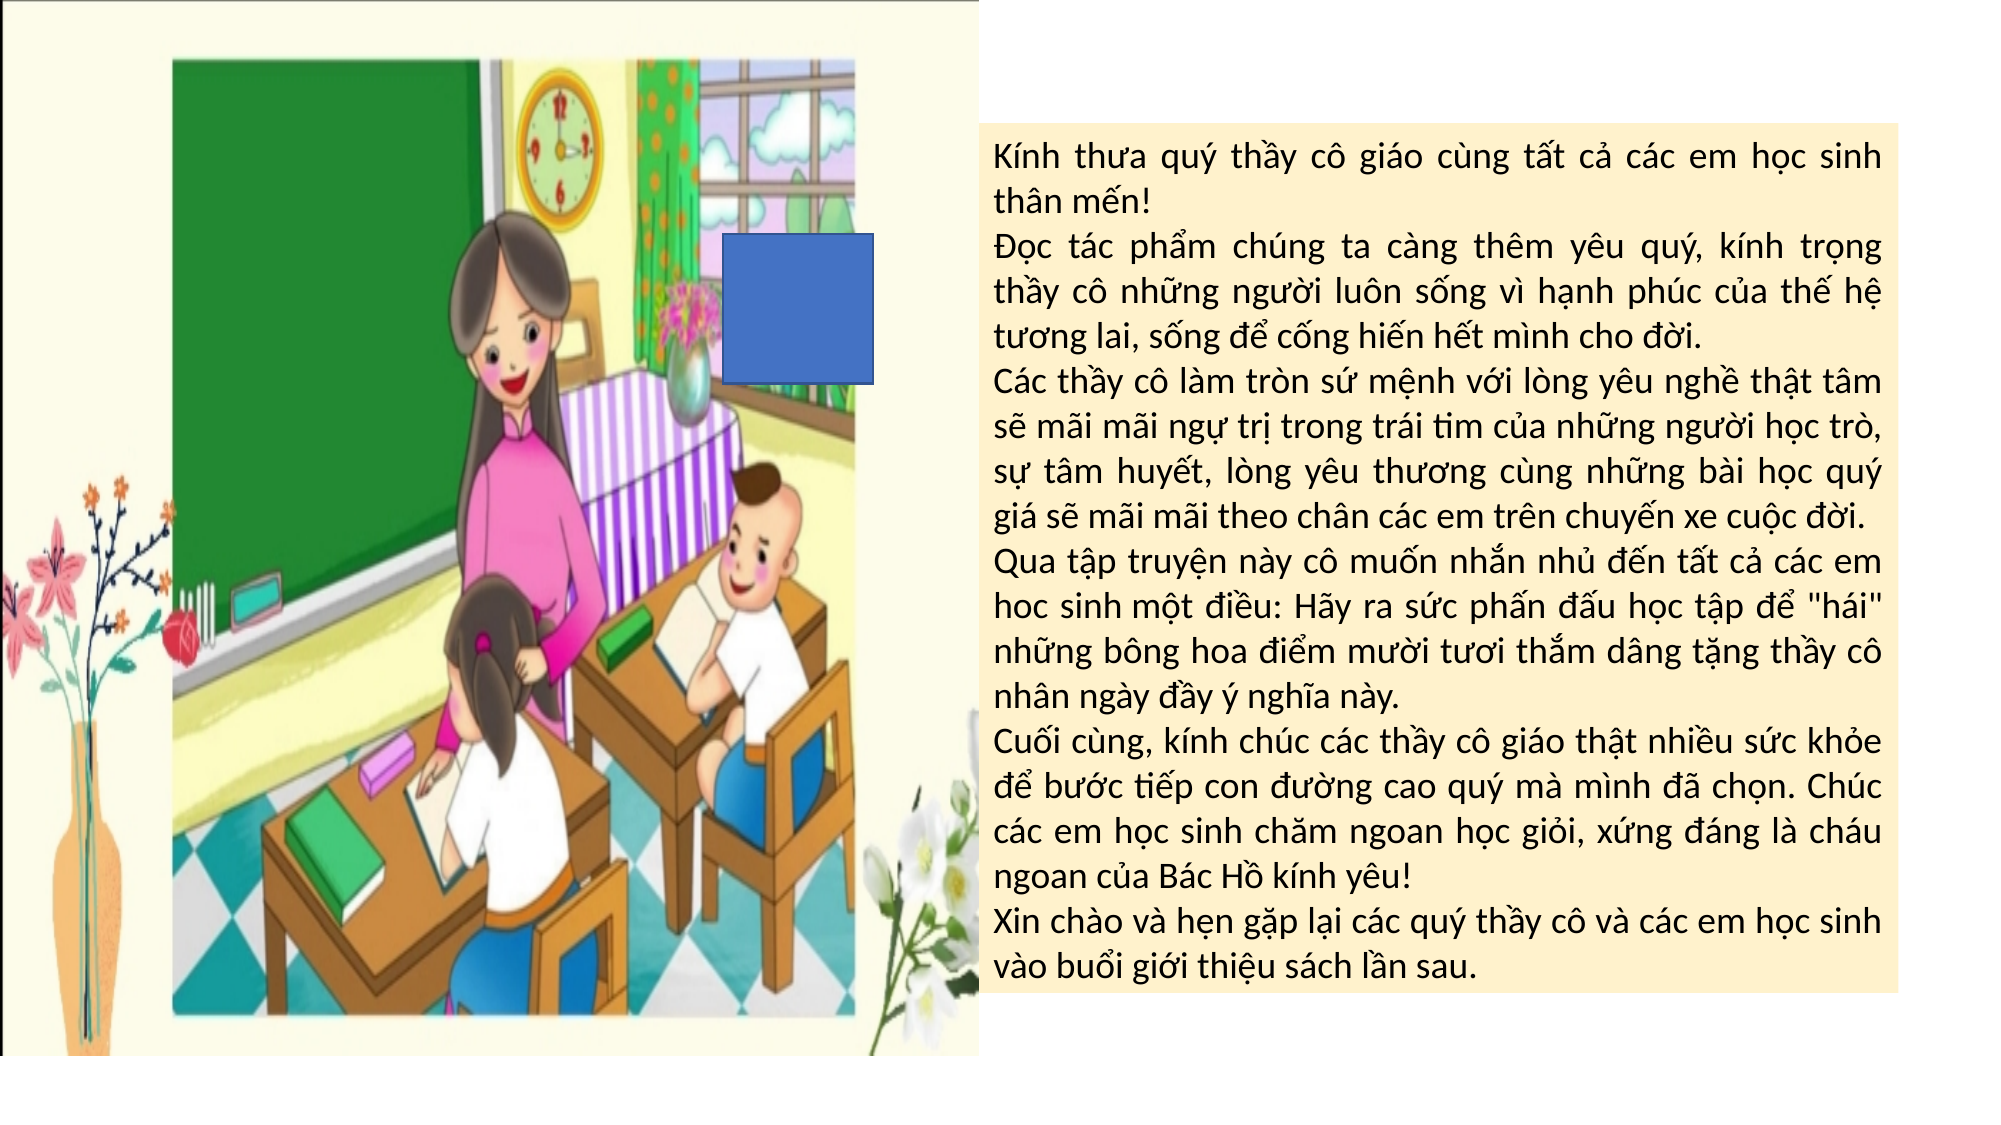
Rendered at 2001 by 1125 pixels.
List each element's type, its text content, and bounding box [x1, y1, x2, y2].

text_box Kính thưa quý thầy cô giáo cùng tất cả các em học sinh thân mến! Đọc tác phẩm chúng ta càng thêm yêu quý, kính trọng thầy cô những người luôn sống vì hạnh phúc của thế hệ tương lai, sống để cống hiến hết mình cho đời. Các thầy cô làm tròn sứ mệnh với lòng yêu nghề thật tâm sẽ mãi mãi ngự trị trong trái tim của những người học trò, sự tâm huyết, lòng yêu thương cùng những bài học quý giá sẽ mãi mãi theo chân các em trên chuyến xe cuộc đời. Qua tập truyện này cô muốn nhắn nhủ đến tất cả các em hoc sinh một điều: Hãy ra sức phấn đấu học tập để "hái" những bông hoa điểm mười tươi thắm dâng tặng thầy cô nhân ngày đầy ý nghĩa này. Cuối cùng, kính chúc các thầy cô giáo thật nhiều sức khỏe để bước tiếp con đường cao quý mà mình đã chọn. Chúc các em học sinh chăm ngoan học giỏi, xứng đáng là cháu ngoan của Bác Hồ kính yêu! Xin chào và hẹn gặp lại các quý thầy cô và các em học sinh vào buổi giới thiệu sách lần sau. [979, 123, 1899, 993]
picture [0, 0, 979, 1056]
